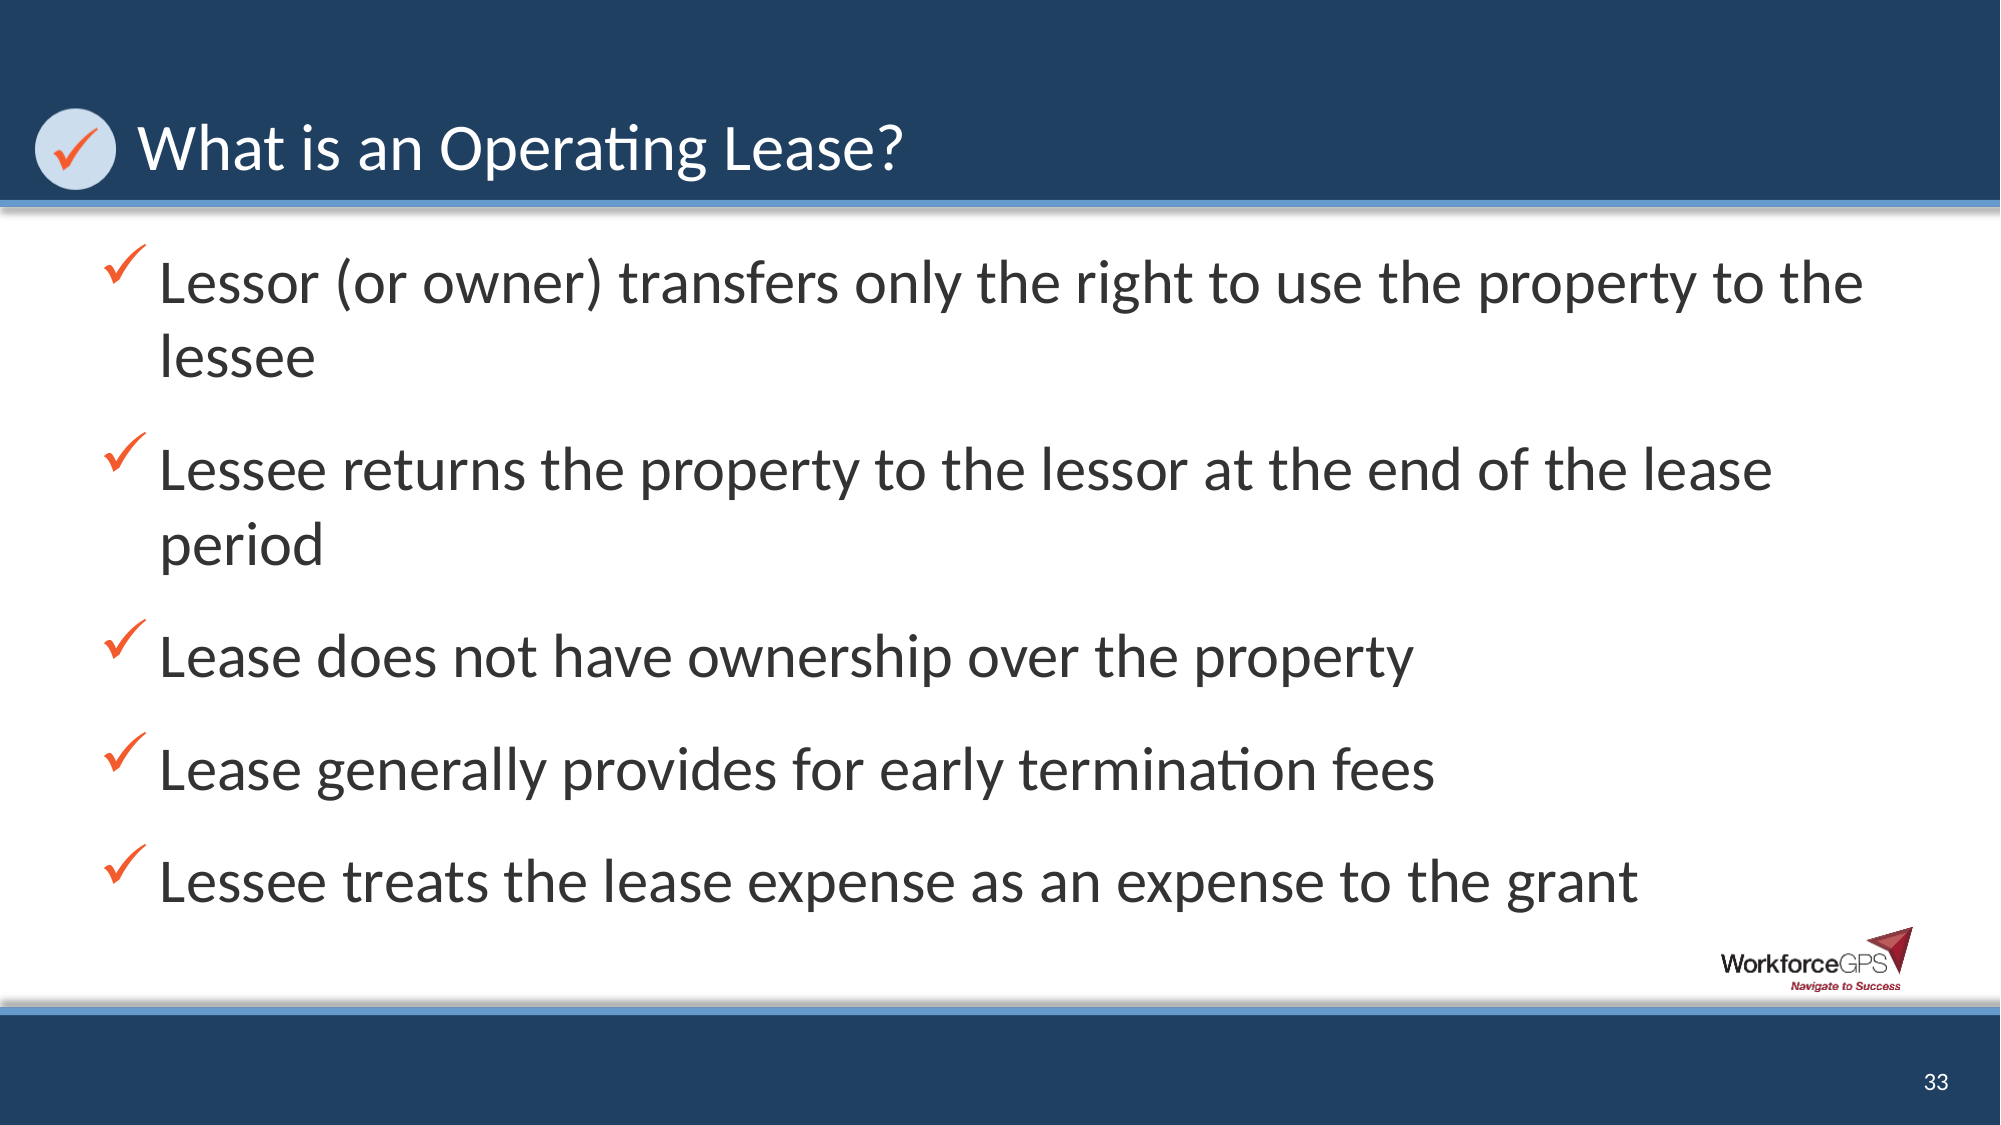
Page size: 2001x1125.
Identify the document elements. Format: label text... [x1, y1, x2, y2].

list Lessor (or owner) transfers only the right to use the property to the lessee Lessee returns the property to the lessor at the end of the lease period Lease does not have ownership over the property Lease generally provides for early termination fees Lessee treats the lease expense as an expense to the grant [84, 233, 1915, 1014]
picture [0, 0, 2000, 222]
picture [0, 992, 2000, 1125]
slide_number 33 [1514, 1050, 1965, 1111]
title What is an Operating Lease? [122, 11, 1987, 193]
